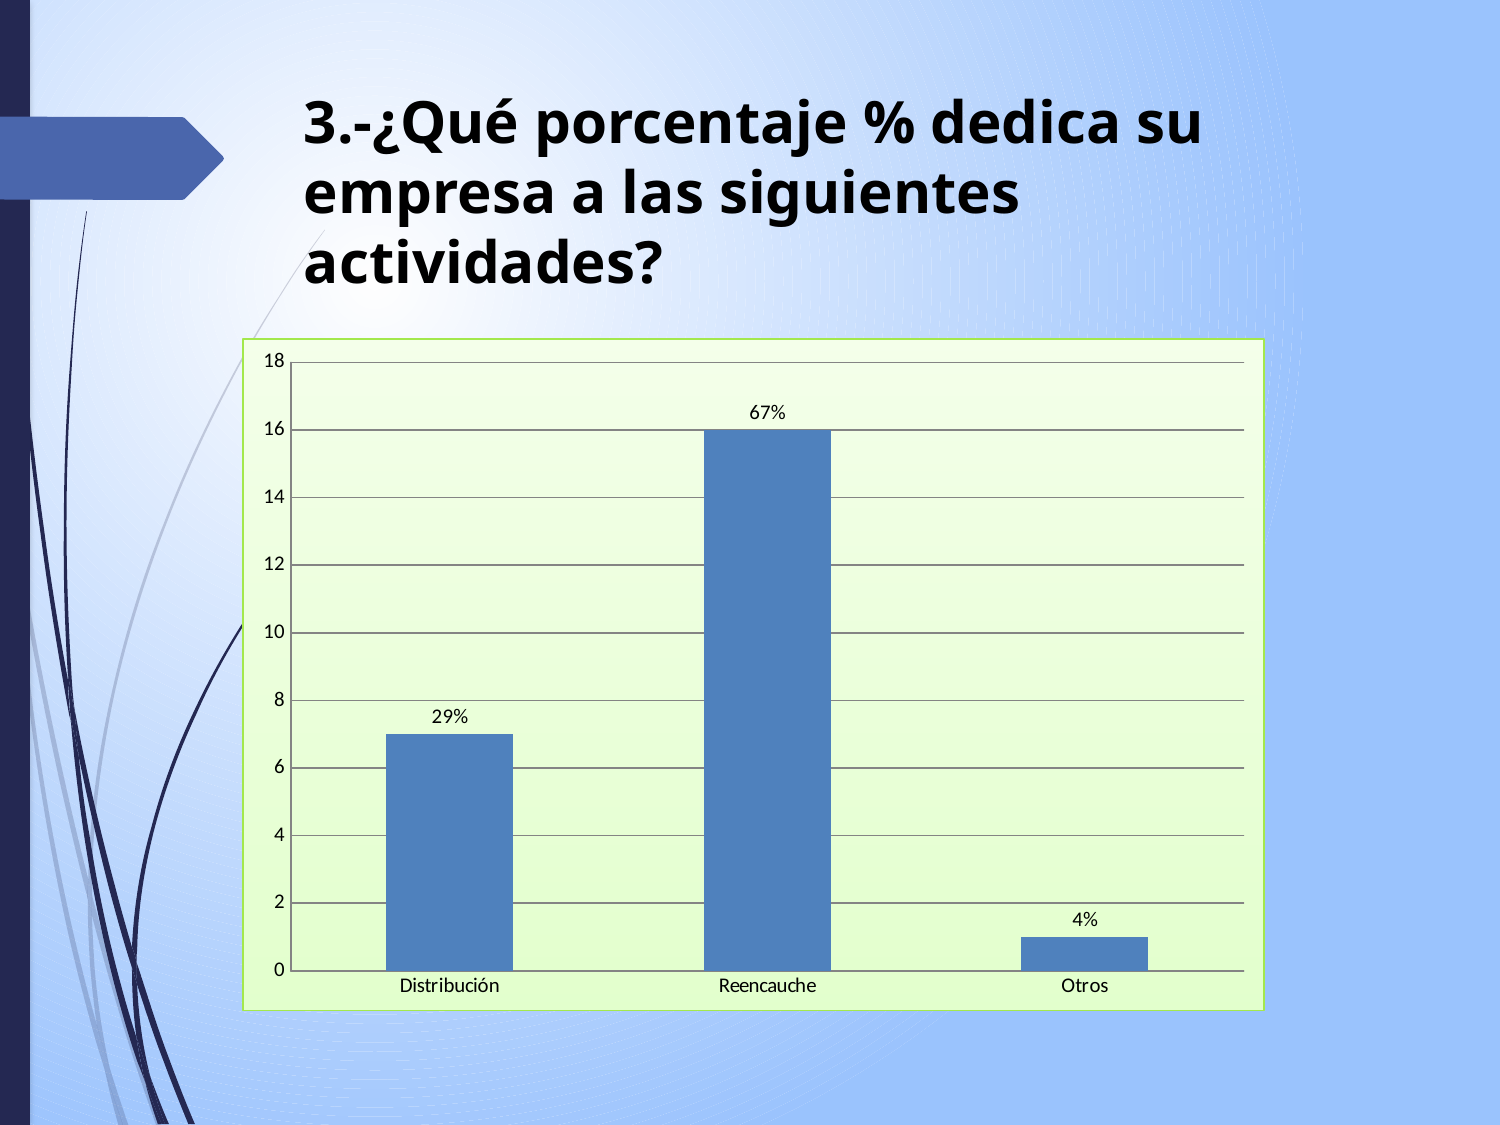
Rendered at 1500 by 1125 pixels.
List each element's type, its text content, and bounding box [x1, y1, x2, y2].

chart [241, 337, 1265, 1012]
text_box 3.-¿Qué porcentaje % dedica su empresa a las siguientes actividades? [289, 78, 1294, 303]
